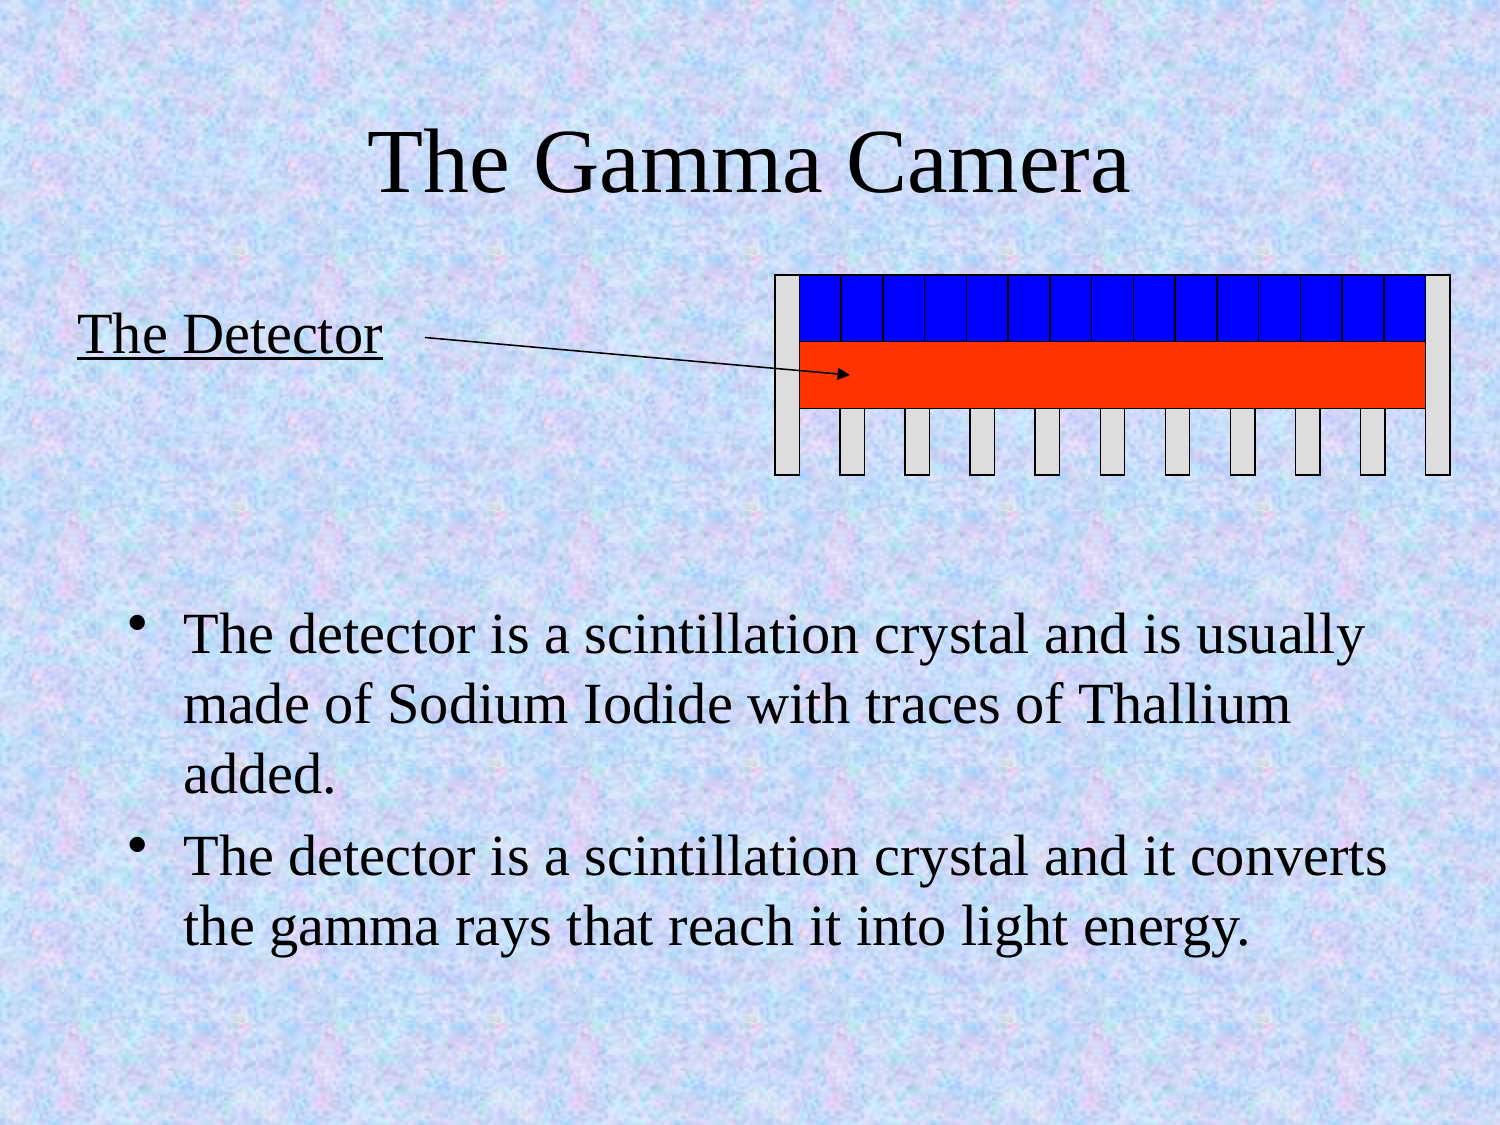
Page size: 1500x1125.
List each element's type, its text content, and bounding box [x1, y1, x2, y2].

list The detector is a scintillation crystal and is usually made of Sodium Iodide with traces of Thallium added. The detector is a scintillation crystal and it converts the gamma rays that reach it into light energy. [112, 587, 1425, 1025]
title The Gamma Camera [112, 62, 1388, 250]
text_box The Detector [62, 287, 399, 373]
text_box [774, 274, 1450, 476]
picture [0, 0, 1500, 1125]
